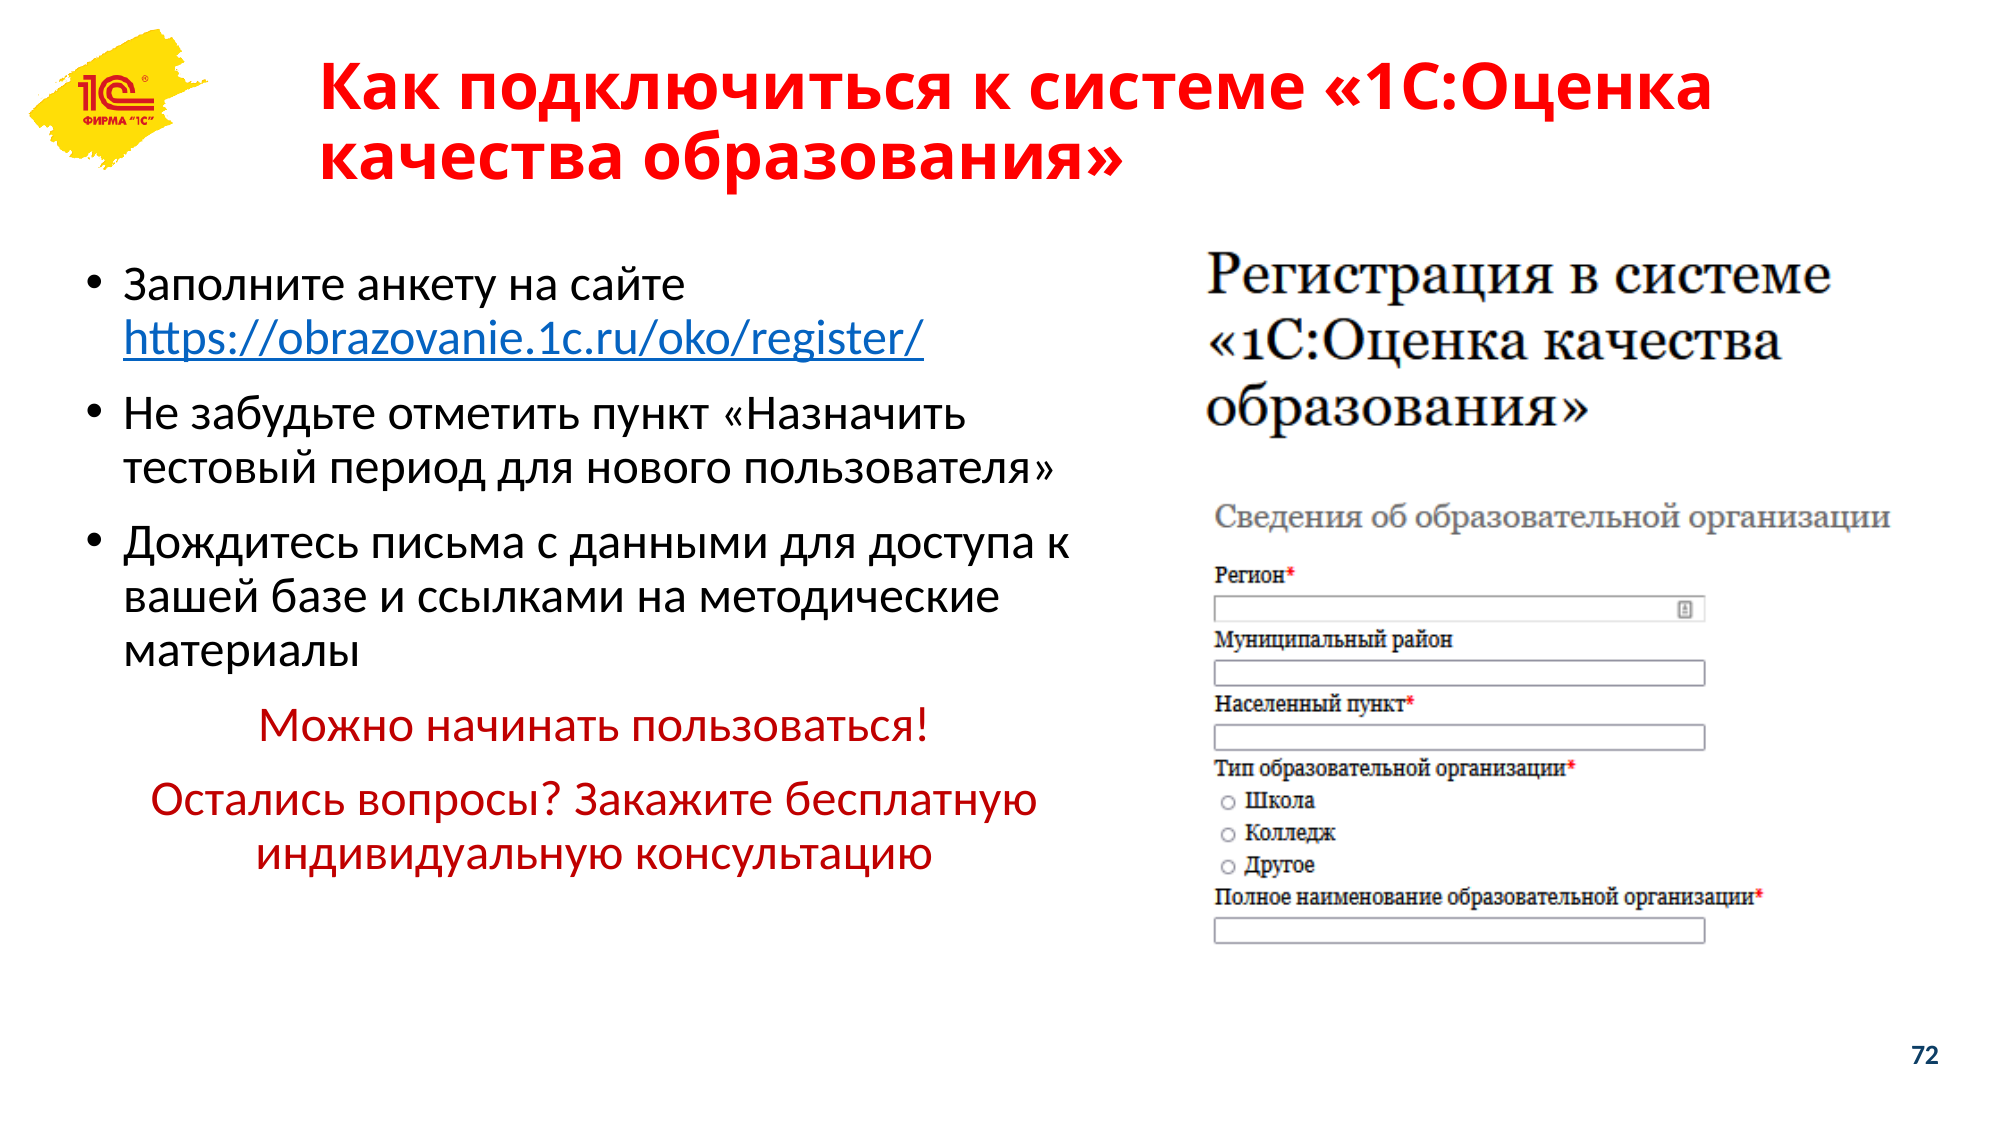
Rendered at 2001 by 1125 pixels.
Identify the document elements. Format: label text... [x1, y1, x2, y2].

title Как подключиться к системе «1С:Оценка качества образования» [303, 56, 1811, 191]
picture [1166, 231, 1917, 964]
list Заполните анкету на сайте https://obrazovanie.1c.ru/oko/register/ Не забудьте отметить пункт «Назначить тестовый период для нового пользователя» Дождитесь письма с данными для доступа к вашей базе и ссылками на методические материалы Можно начинать пользоваться! Остались вопросы? Закажите бесплатную индивидуальную консультацию [70, 249, 1119, 964]
picture [23, 24, 212, 173]
text_box 72 [1771, 1036, 1939, 1071]
